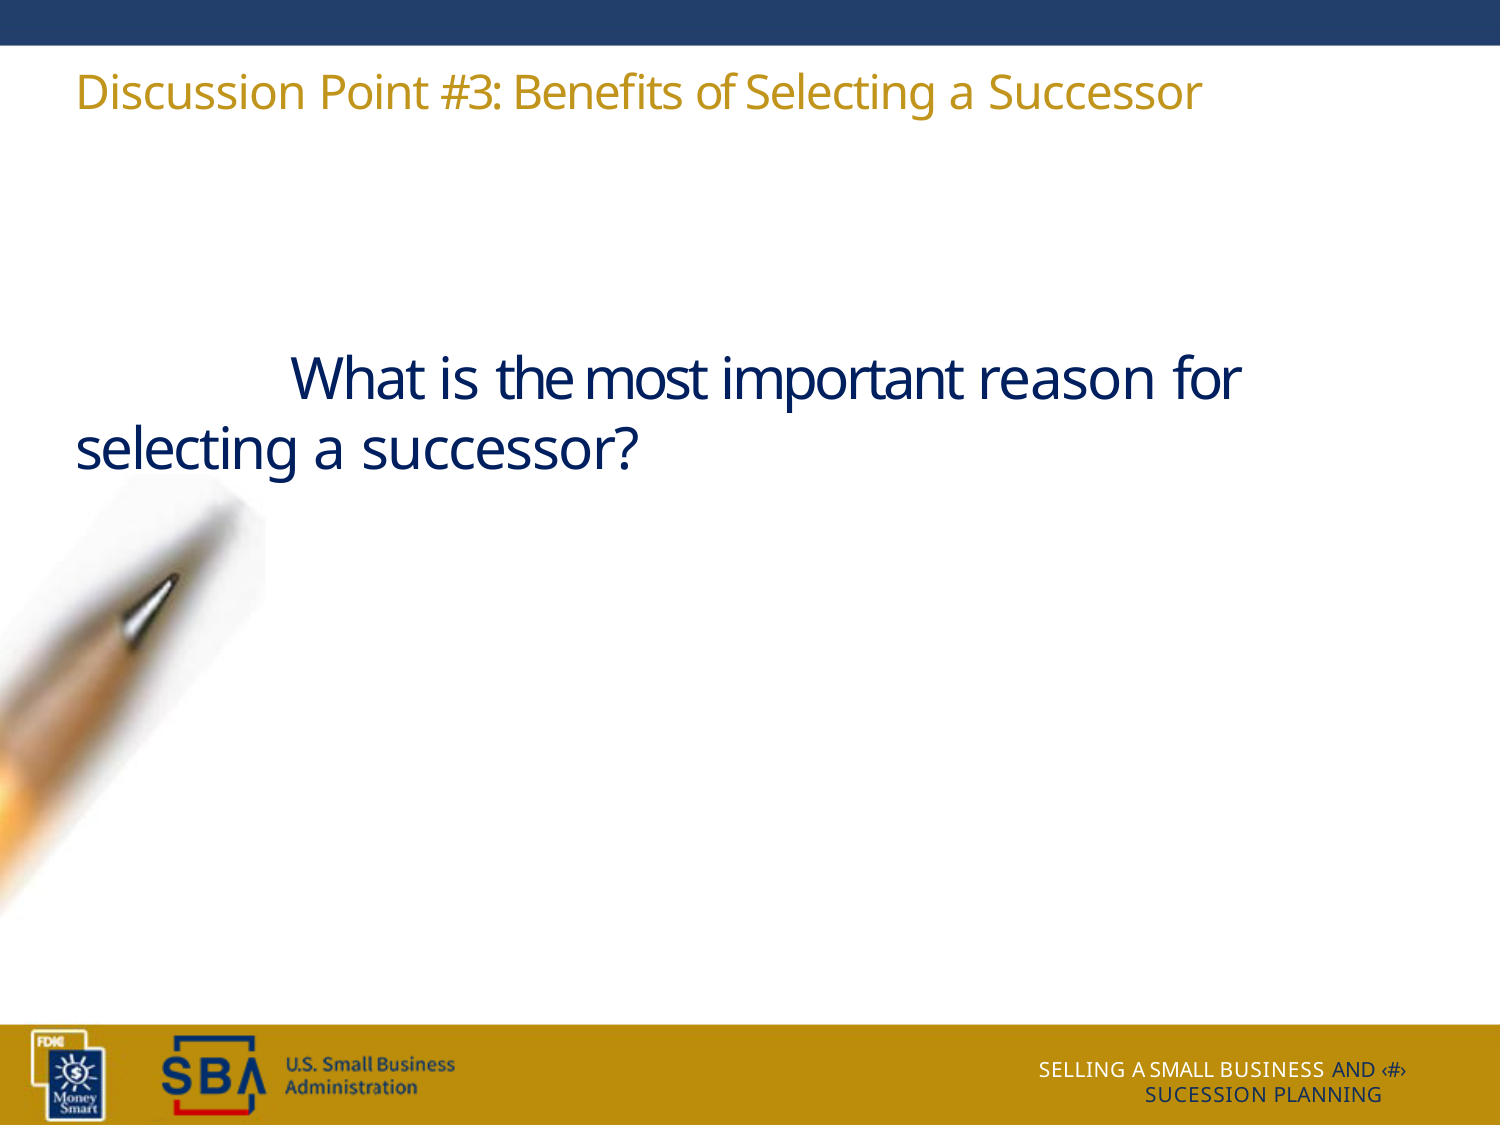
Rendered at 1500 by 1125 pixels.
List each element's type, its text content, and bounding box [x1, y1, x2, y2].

picture [0, 0, 1500, 1125]
text_box [0, 474, 266, 921]
text_box What is the most important reason for selecting a successor? [72, 338, 1267, 481]
footer SELLING A SMALL BUSINESS AND ‹#› SUCESSION PLANNING [1036, 1056, 1420, 1125]
text_box Discussion Point #3: Benefits of Selecting a Successor [72, 58, 1242, 119]
